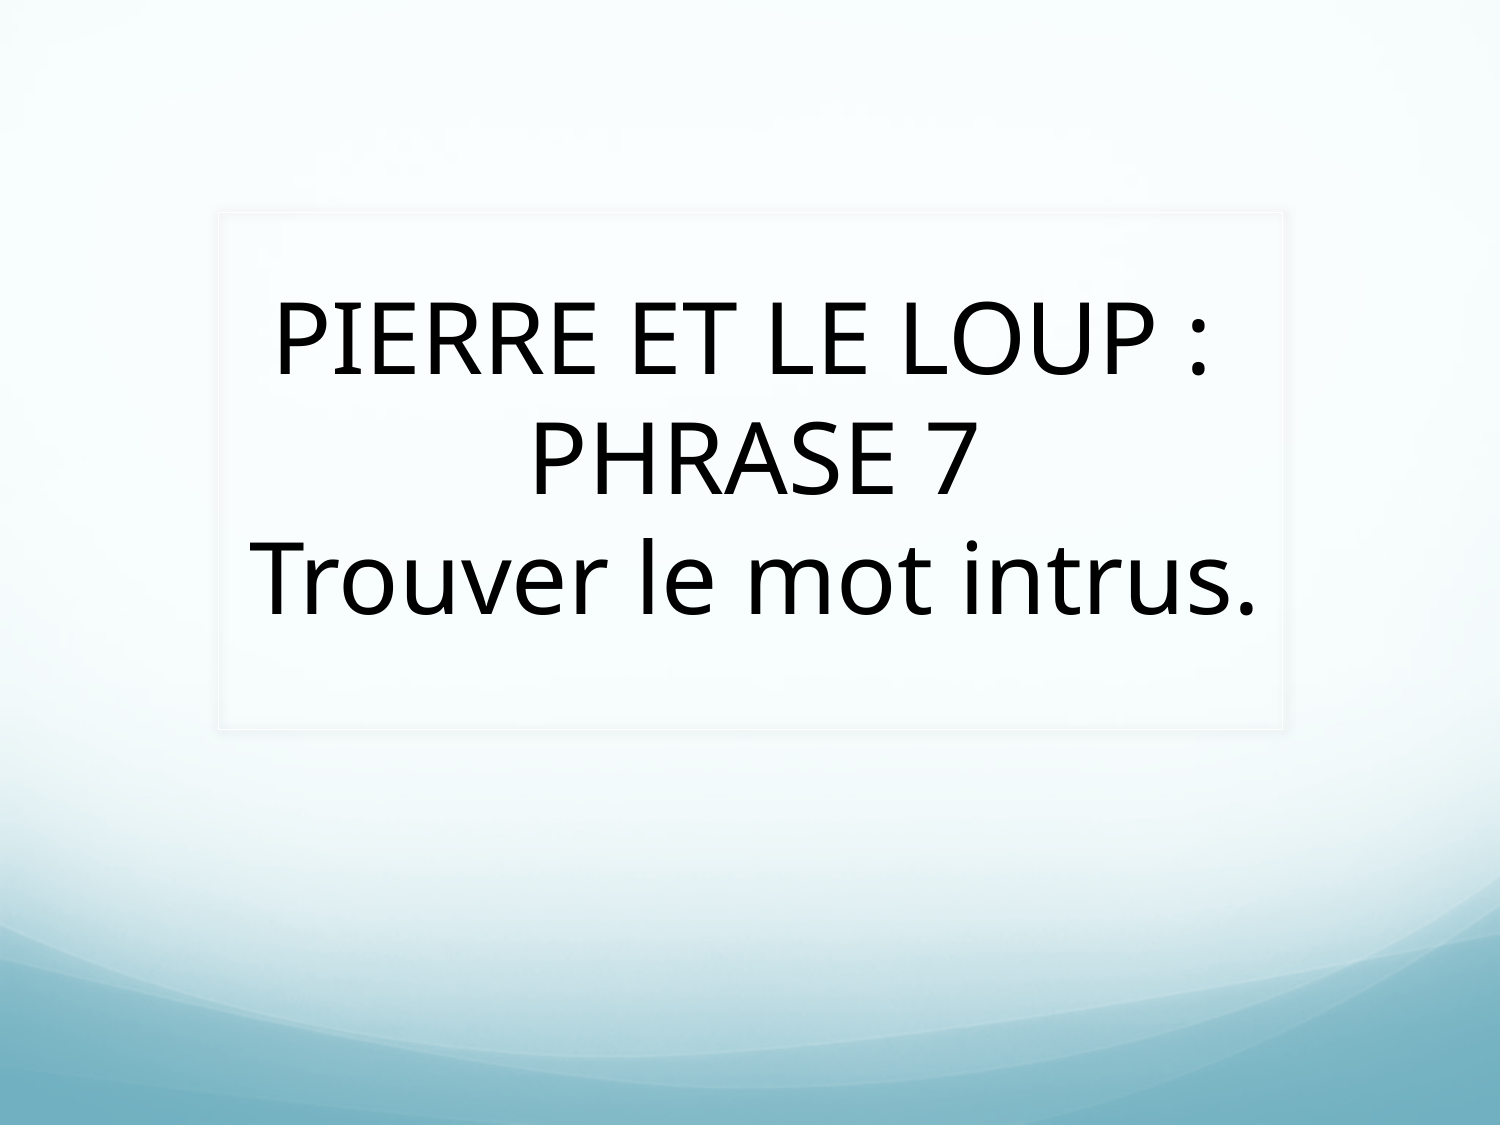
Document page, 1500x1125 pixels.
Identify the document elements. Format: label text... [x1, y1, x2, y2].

text_box PIERRE ET LE LOUP : PHRASE 7 Trouver le mot intrus. [234, 267, 1276, 642]
